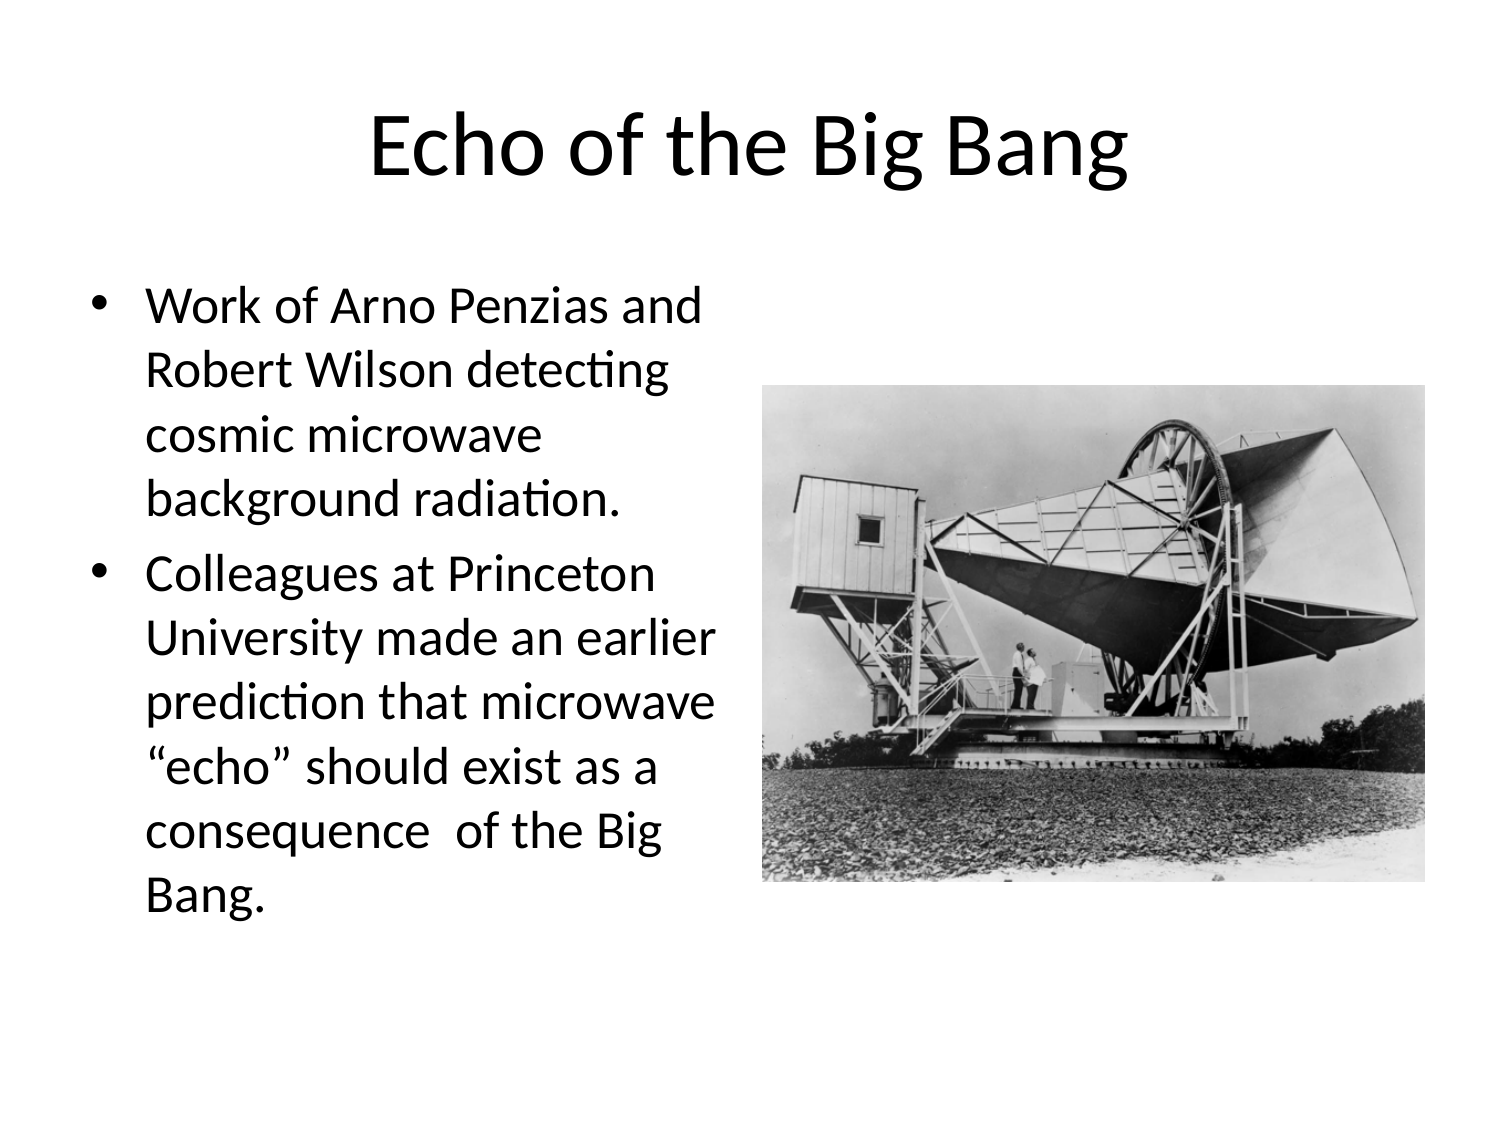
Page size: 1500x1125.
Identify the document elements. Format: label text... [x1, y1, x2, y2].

list Work of Arno Penzias and Robert Wilson detecting cosmic microwave background radiation. Colleagues at Princeton University made an earlier prediction that microwave “echo” should exist as a consequence of the Big Bang. [75, 262, 738, 1005]
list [762, 262, 1426, 1006]
title Echo of the Big Bang [75, 45, 1425, 233]
